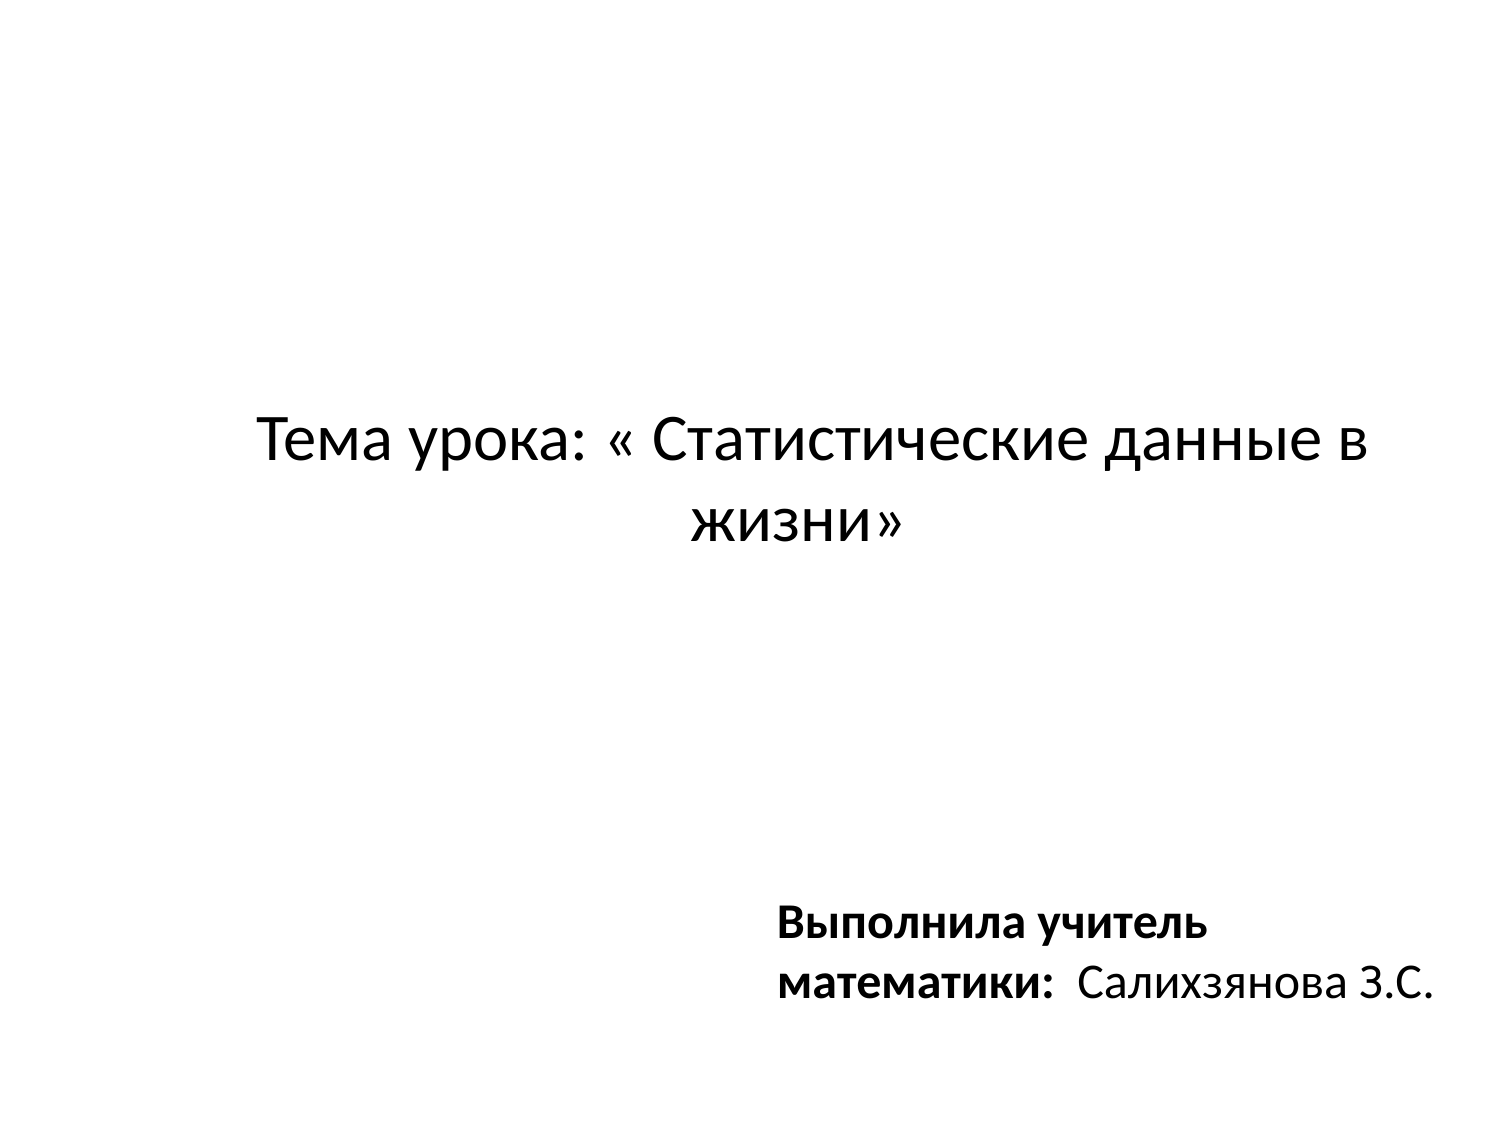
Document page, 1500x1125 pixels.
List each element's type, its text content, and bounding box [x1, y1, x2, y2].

subtitle Выполнила учитель математики: Салихзянова З.С. [761, 881, 1500, 1125]
title Тема урока: « Статистические данные в жизни» [123, 385, 1474, 644]
